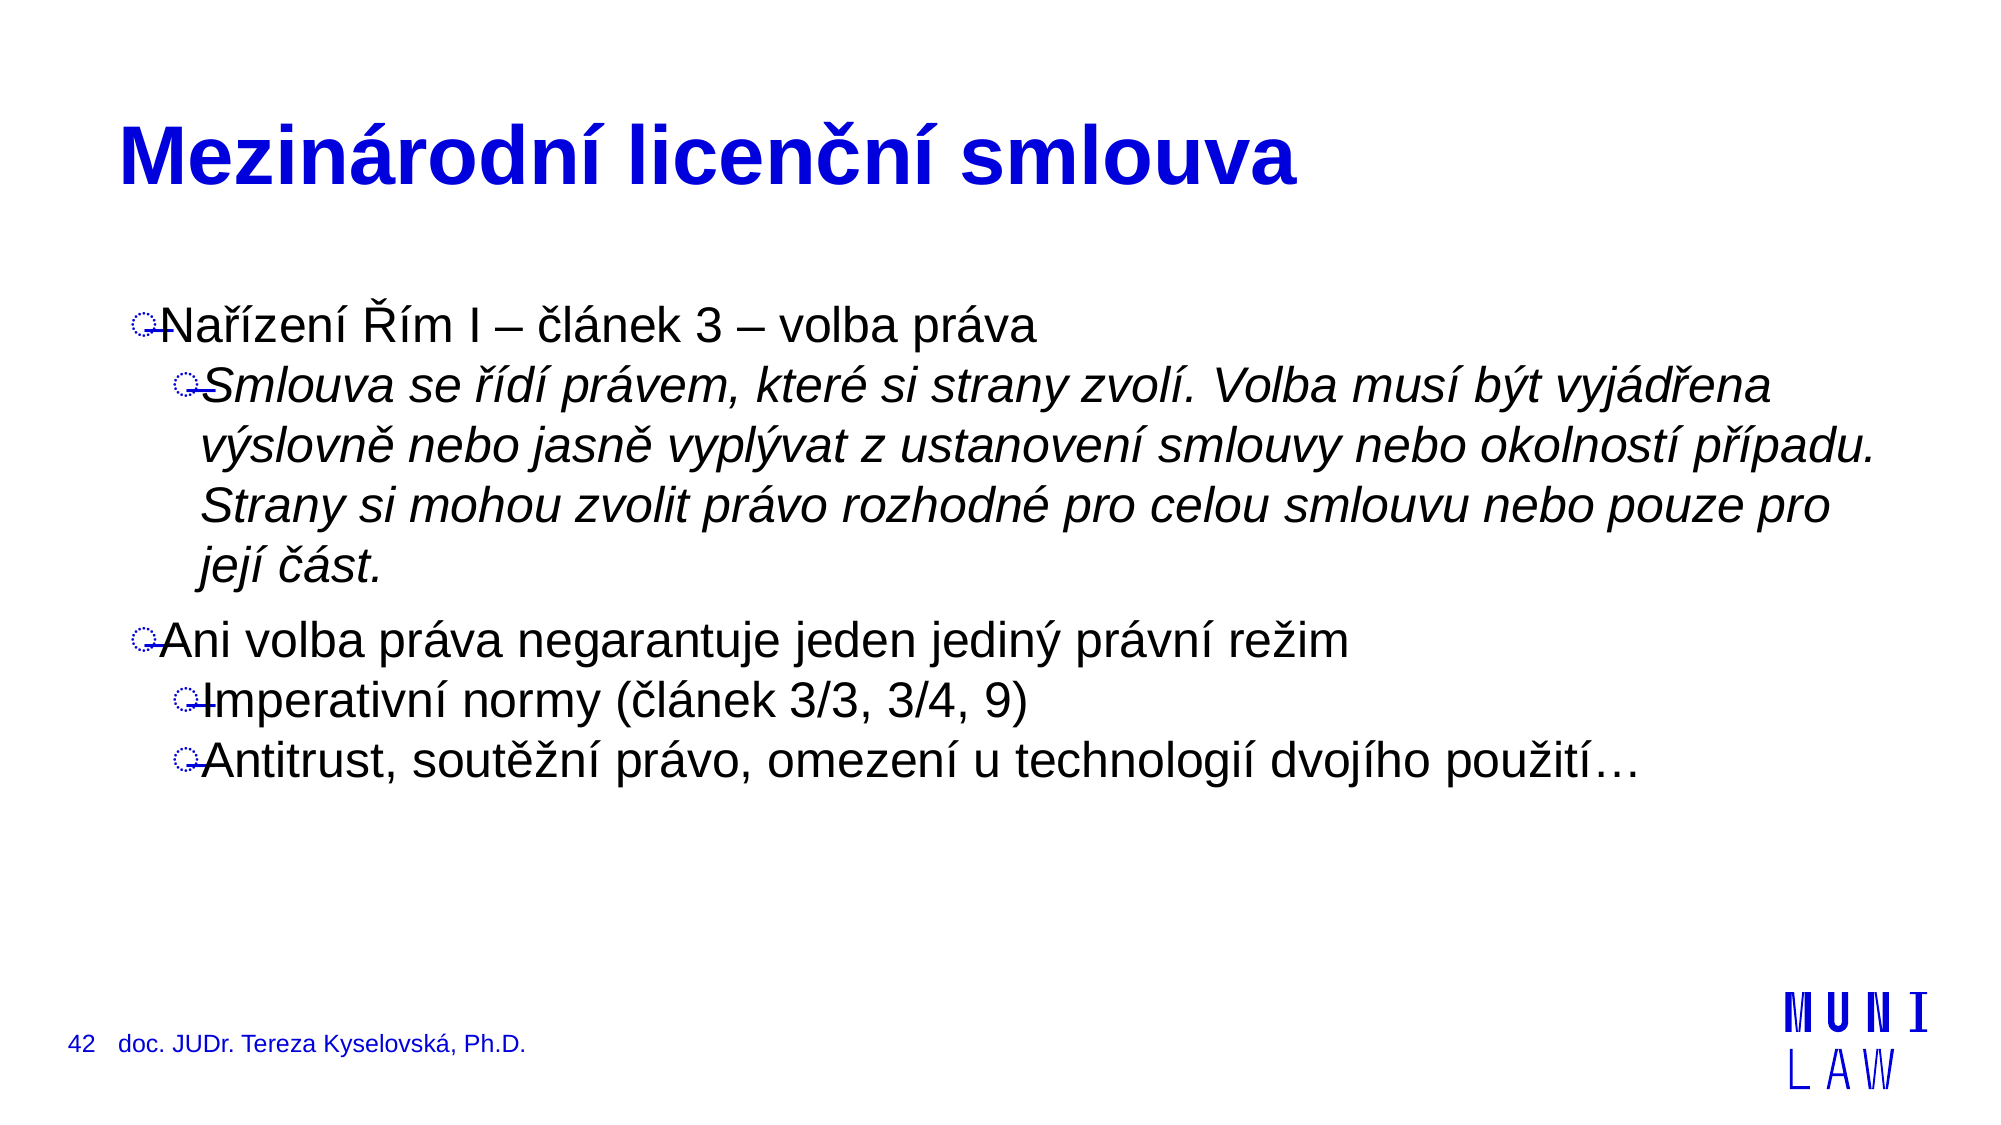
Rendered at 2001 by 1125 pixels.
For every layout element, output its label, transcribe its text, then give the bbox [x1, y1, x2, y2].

list Nařízení Řím I – článek 3 – volba práva Smlouva se řídí právem, které si strany zvolí. Volba musí být vyjádřena výslovně nebo jasně vyplývat z ustanovení smlouvy nebo okolností případu. Strany si mohou zvolit právo rozhodné pro celou smlouvu nebo pouze pro její část. Ani volba práva negarantuje jeden jediný právní režim Imperativní normy (článek 3/3, 3/4, 9) Antitrust, soutěžní právo, omezení u technologií dvojího použití… [118, 277, 1883, 957]
slide_number 42 [67, 1021, 110, 1063]
footer doc. JUDr. Tereza Kyselovská, Ph.D. [118, 1021, 1418, 1063]
title Mezinárodní licenční smlouva [118, 118, 1883, 193]
